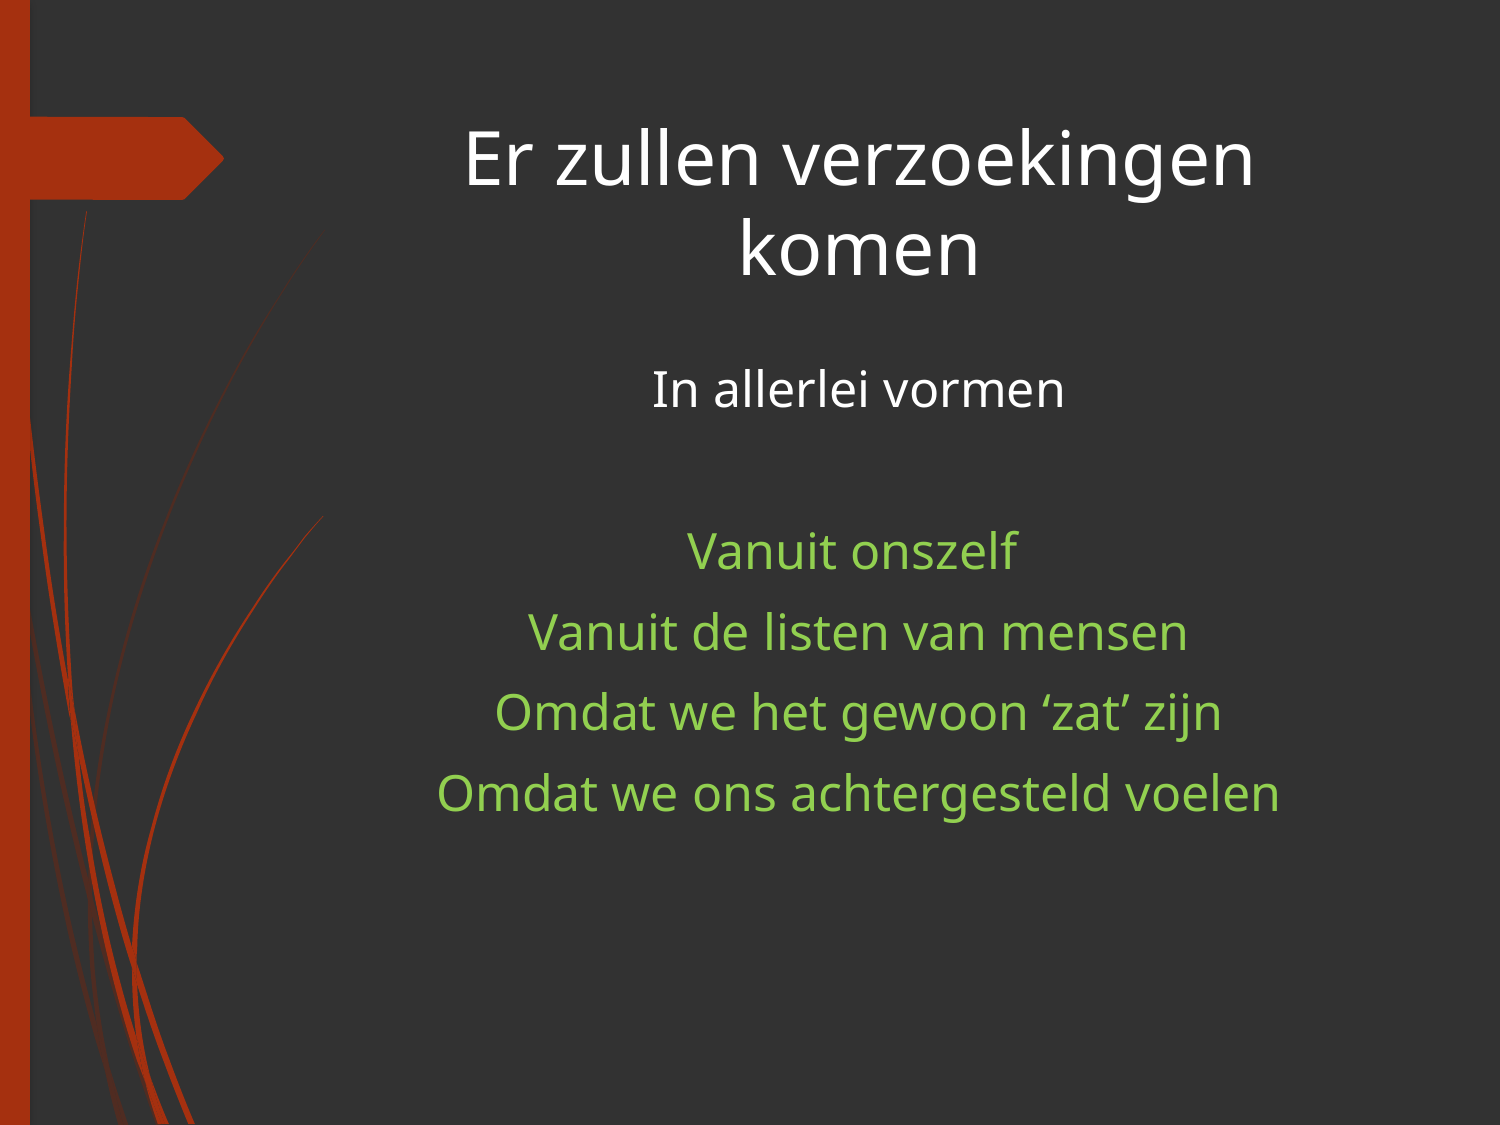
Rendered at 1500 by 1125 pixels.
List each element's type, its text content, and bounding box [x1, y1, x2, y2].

title Er zullen verzoekingen komen [319, 102, 1400, 313]
list In allerlei vormen Vanuit onszelf Vanuit de listen van mensen Omdat we het gewoon ‘zat’ zijn Omdat we ons achtergesteld voelen [318, 350, 1400, 970]
